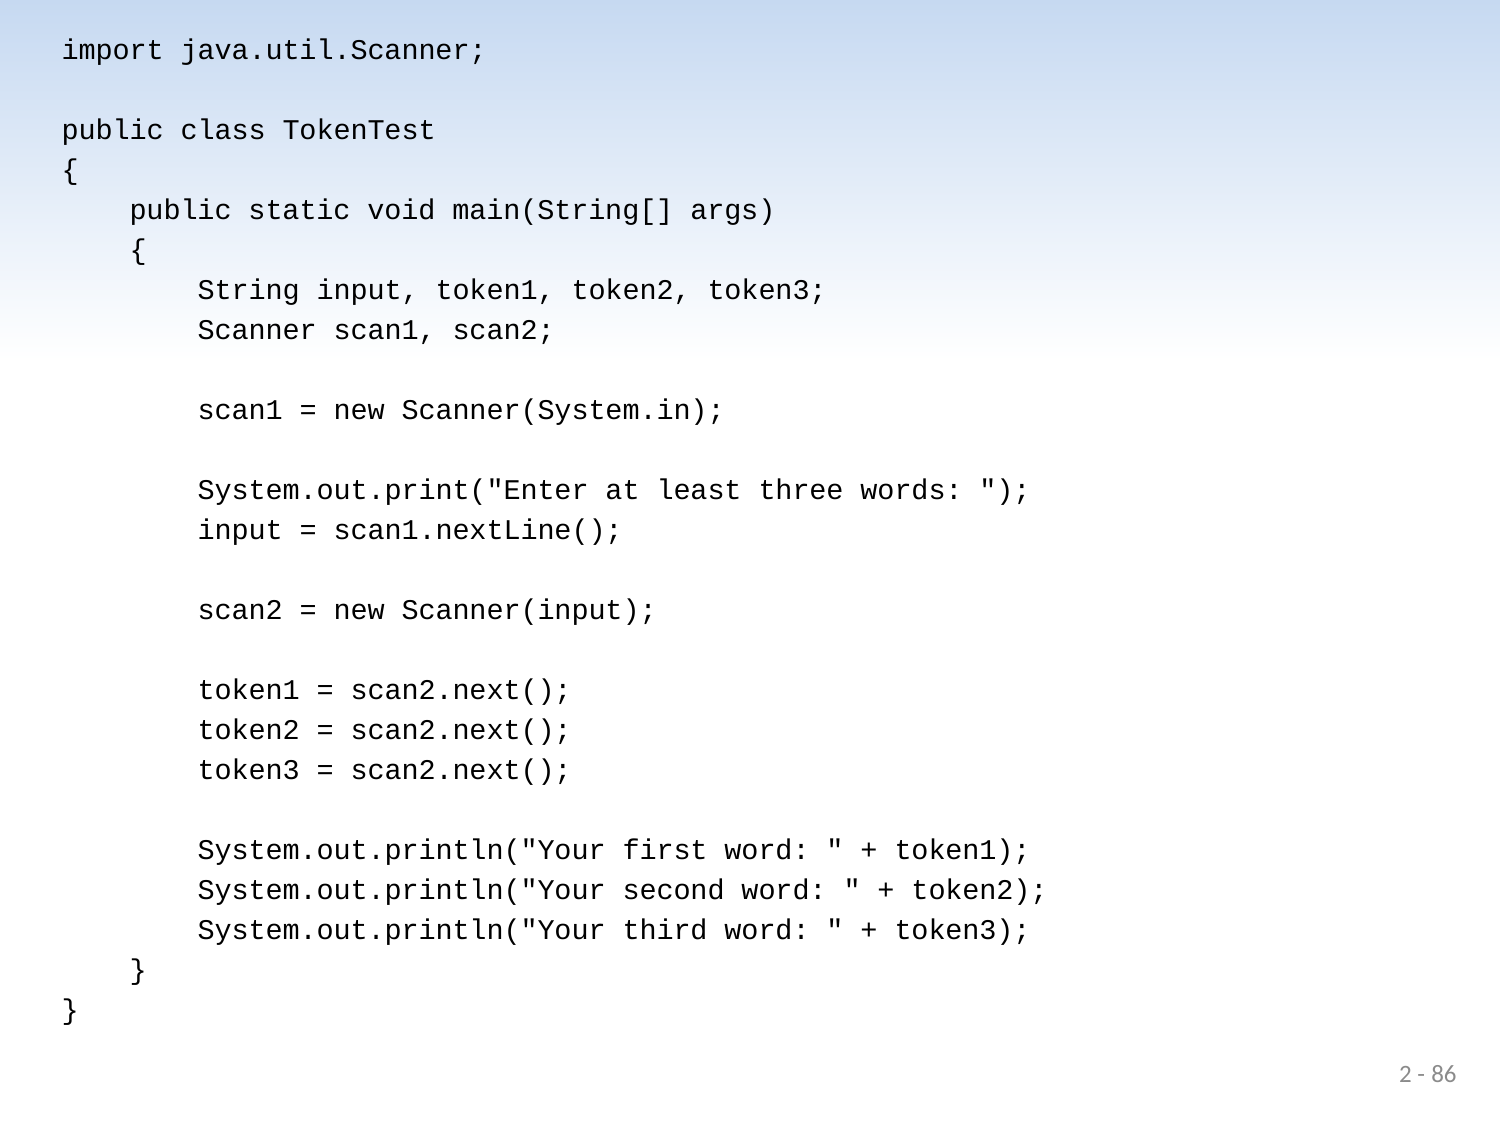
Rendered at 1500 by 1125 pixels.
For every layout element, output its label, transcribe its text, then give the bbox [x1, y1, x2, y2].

list import java.util.Scanner; public class TokenTest { public static void main(String[] args) { String input, token1, token2, token3; Scanner scan1, scan2; scan1 = new Scanner(System.in); System.out.print("Enter at least three words: "); input = scan1.nextLine(); scan2 = new Scanner(input); token1 = scan2.next(); token2 = scan2.next(); token3 = scan2.next(); System.out.println("Your first word: " + token1); System.out.println("Your second word: " + token2); System.out.println("Your third word: " + token3); } } [46, 23, 1473, 1043]
slide_number 2 - 86 [1121, 1042, 1472, 1103]
